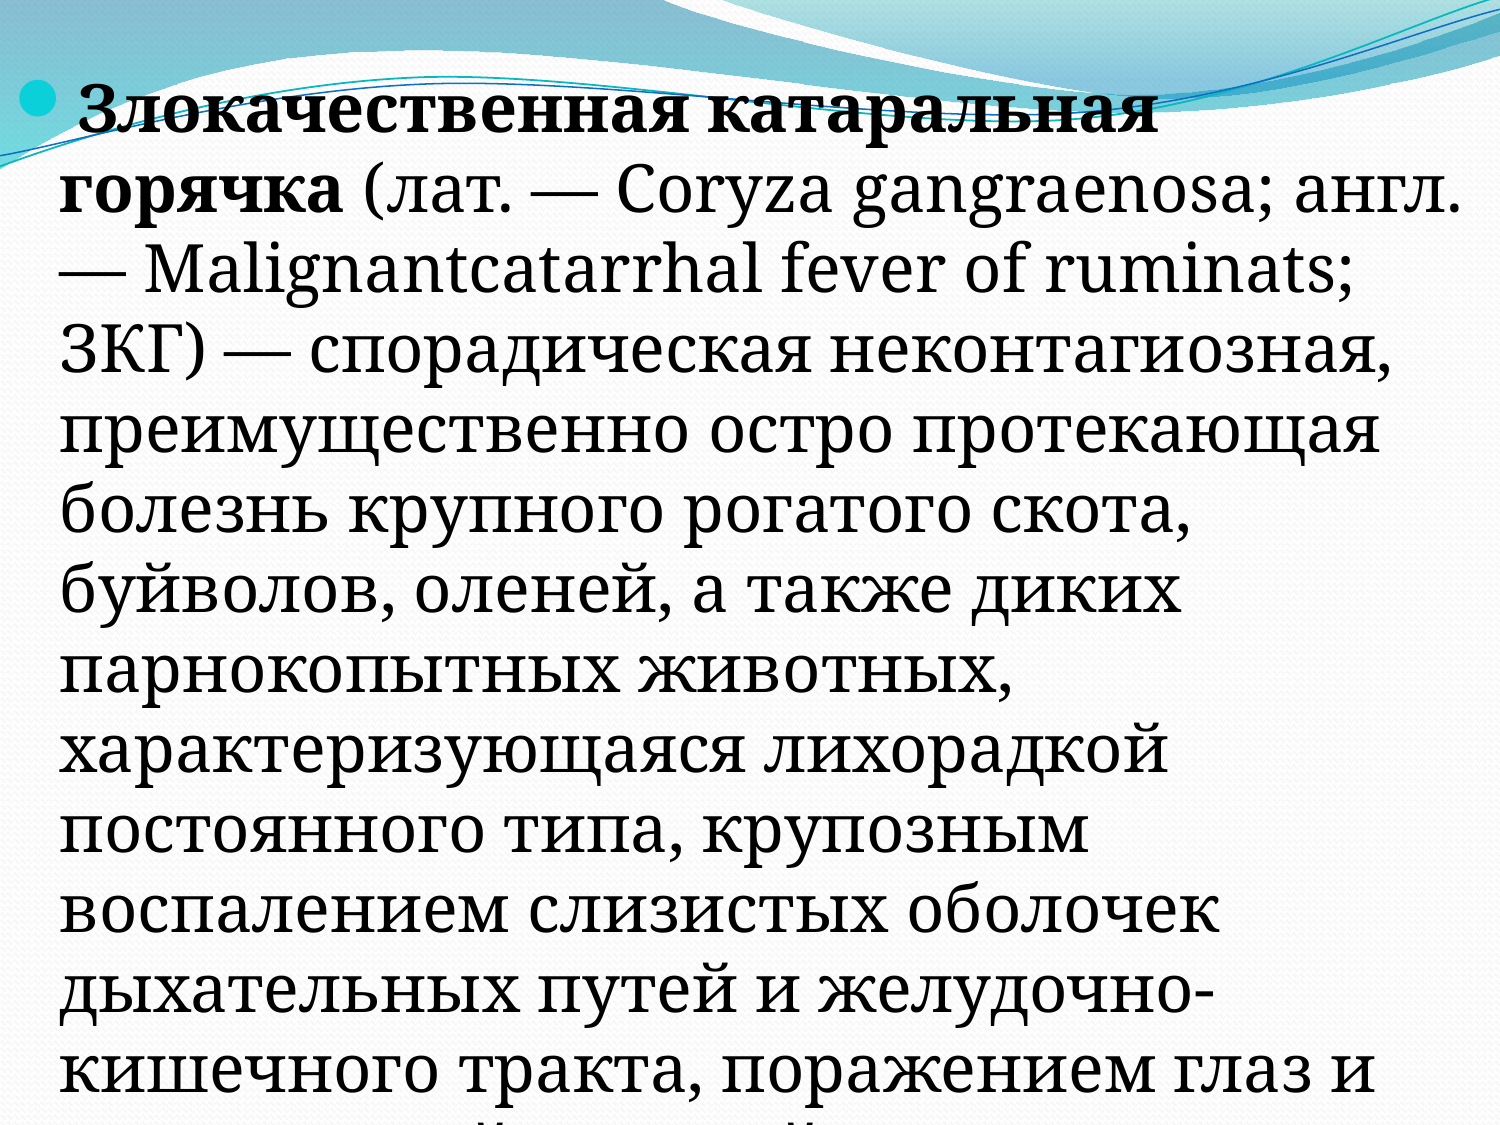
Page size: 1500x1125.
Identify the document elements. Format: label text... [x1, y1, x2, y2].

list Злокачественная катаральная горячка (лат. — Coryza gangraenosa; англ. — Malignantcatarrhal fever of ruminats; ЗКГ) — спорадическая неконтагиозная, преимущественно остро протекающая болезнь крупного рогатого скота, буйволов, оленей, а также диких парнокопытных животных, характеризующаяся лихорадкой постоянного типа, крупозным воспалением слизистых оболочек дыхательных путей и желудочно-кишечного тракта, поражением глаз и центральной нервной системы [0, 58, 1500, 1125]
